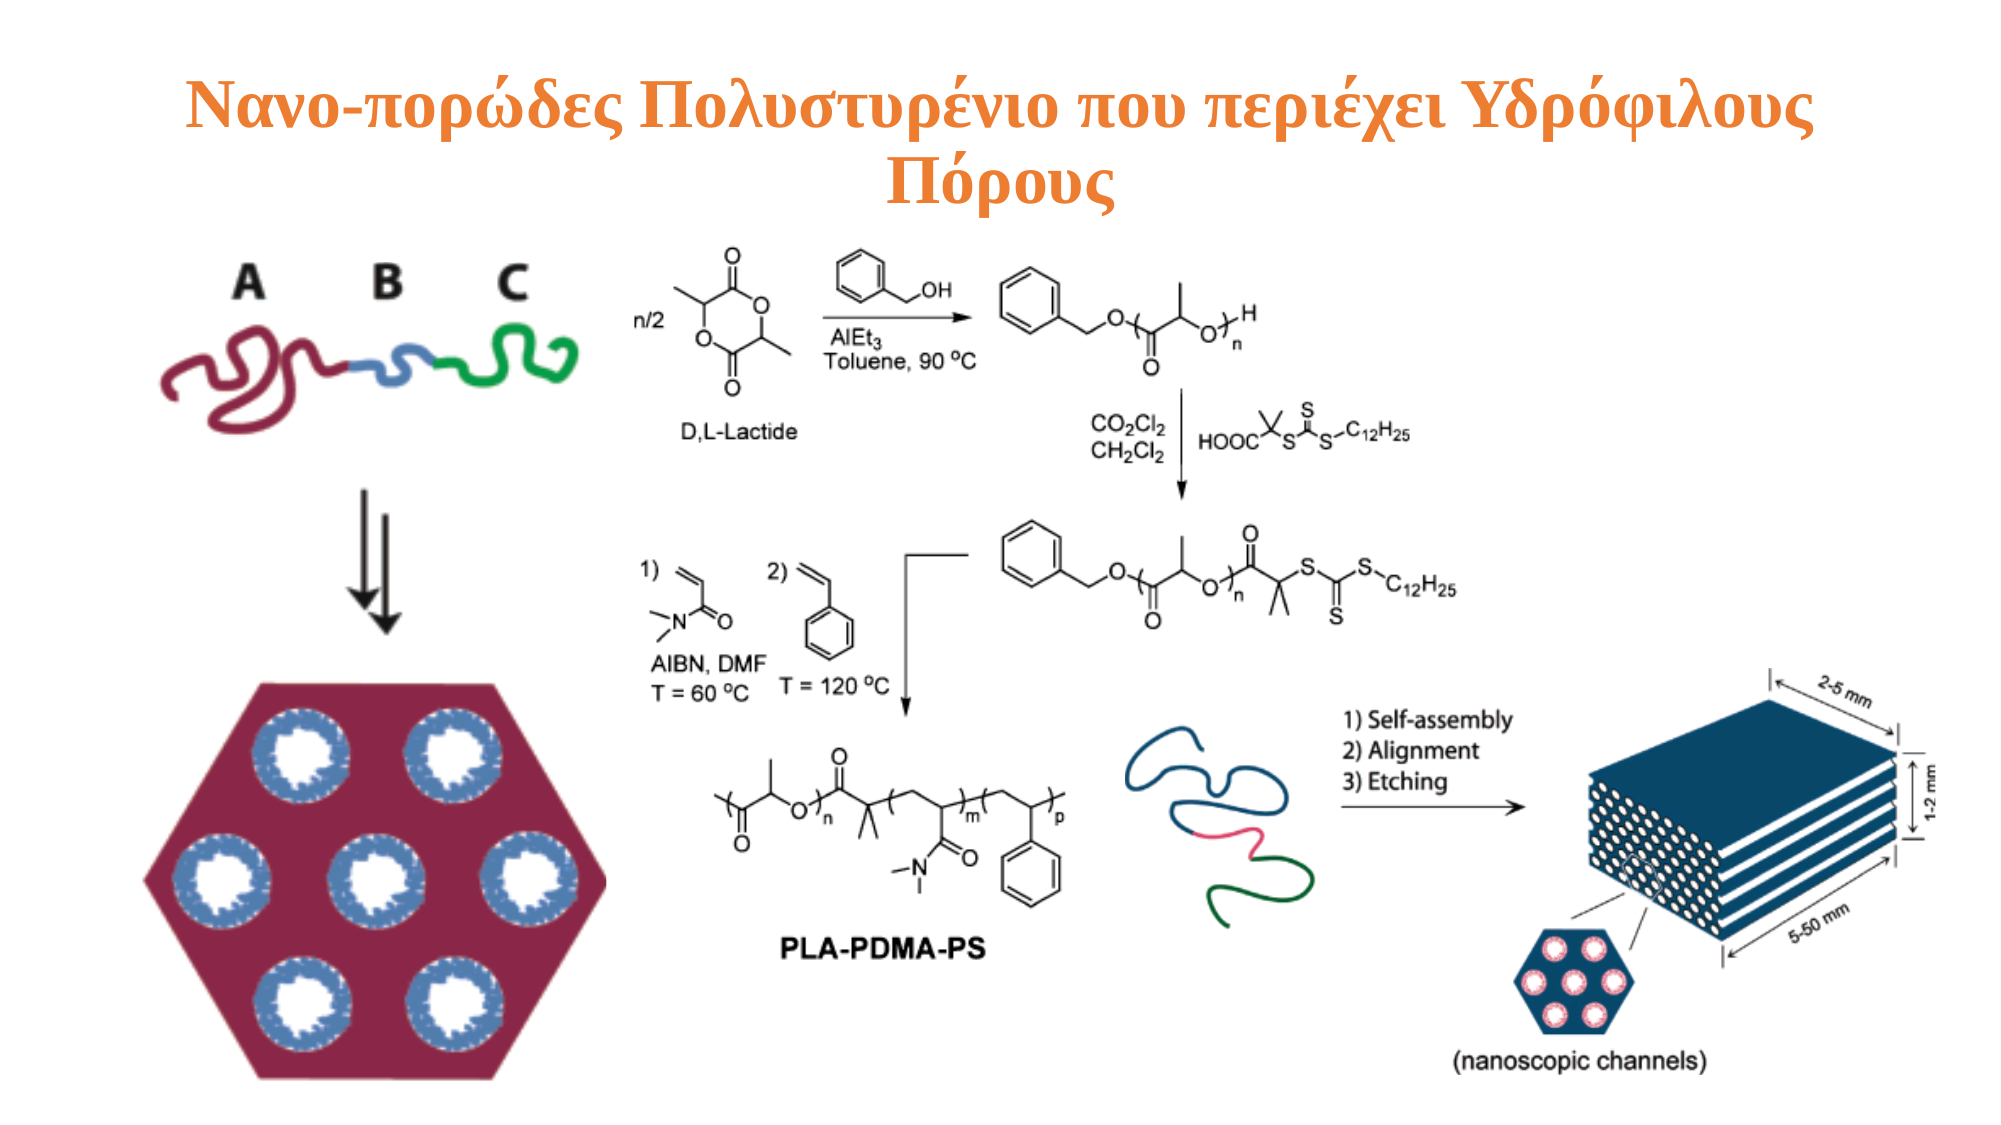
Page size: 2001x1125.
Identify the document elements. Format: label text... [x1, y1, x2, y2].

picture [110, 226, 1936, 1107]
title Νανο-πορώδες Πολυστυρένιο που περιέχει Υδρόφιλους Πόρους [137, 59, 1863, 227]
